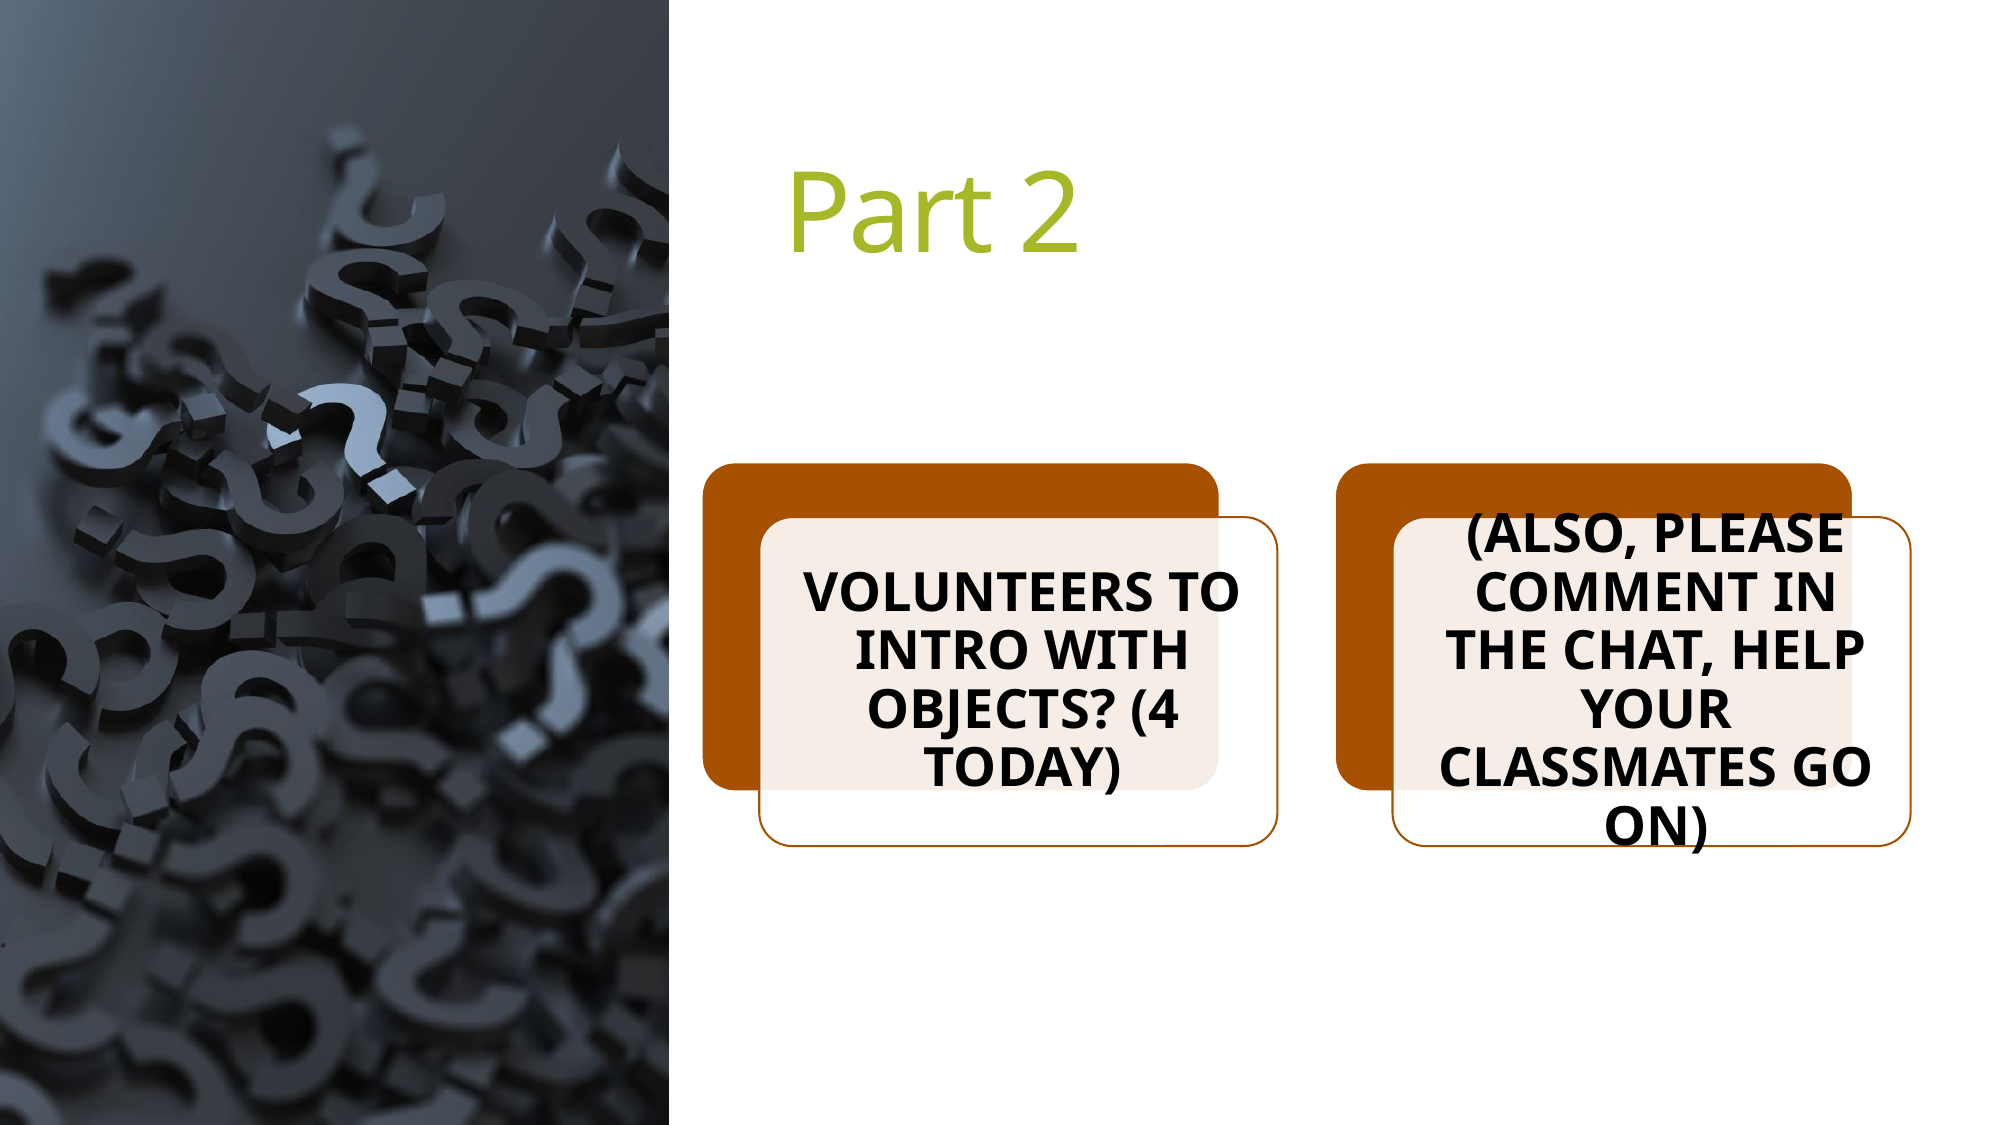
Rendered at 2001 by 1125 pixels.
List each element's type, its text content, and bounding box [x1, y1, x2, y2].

title Part 2 [768, 81, 1845, 246]
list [701, 246, 1911, 1062]
picture [0, 0, 670, 1125]
